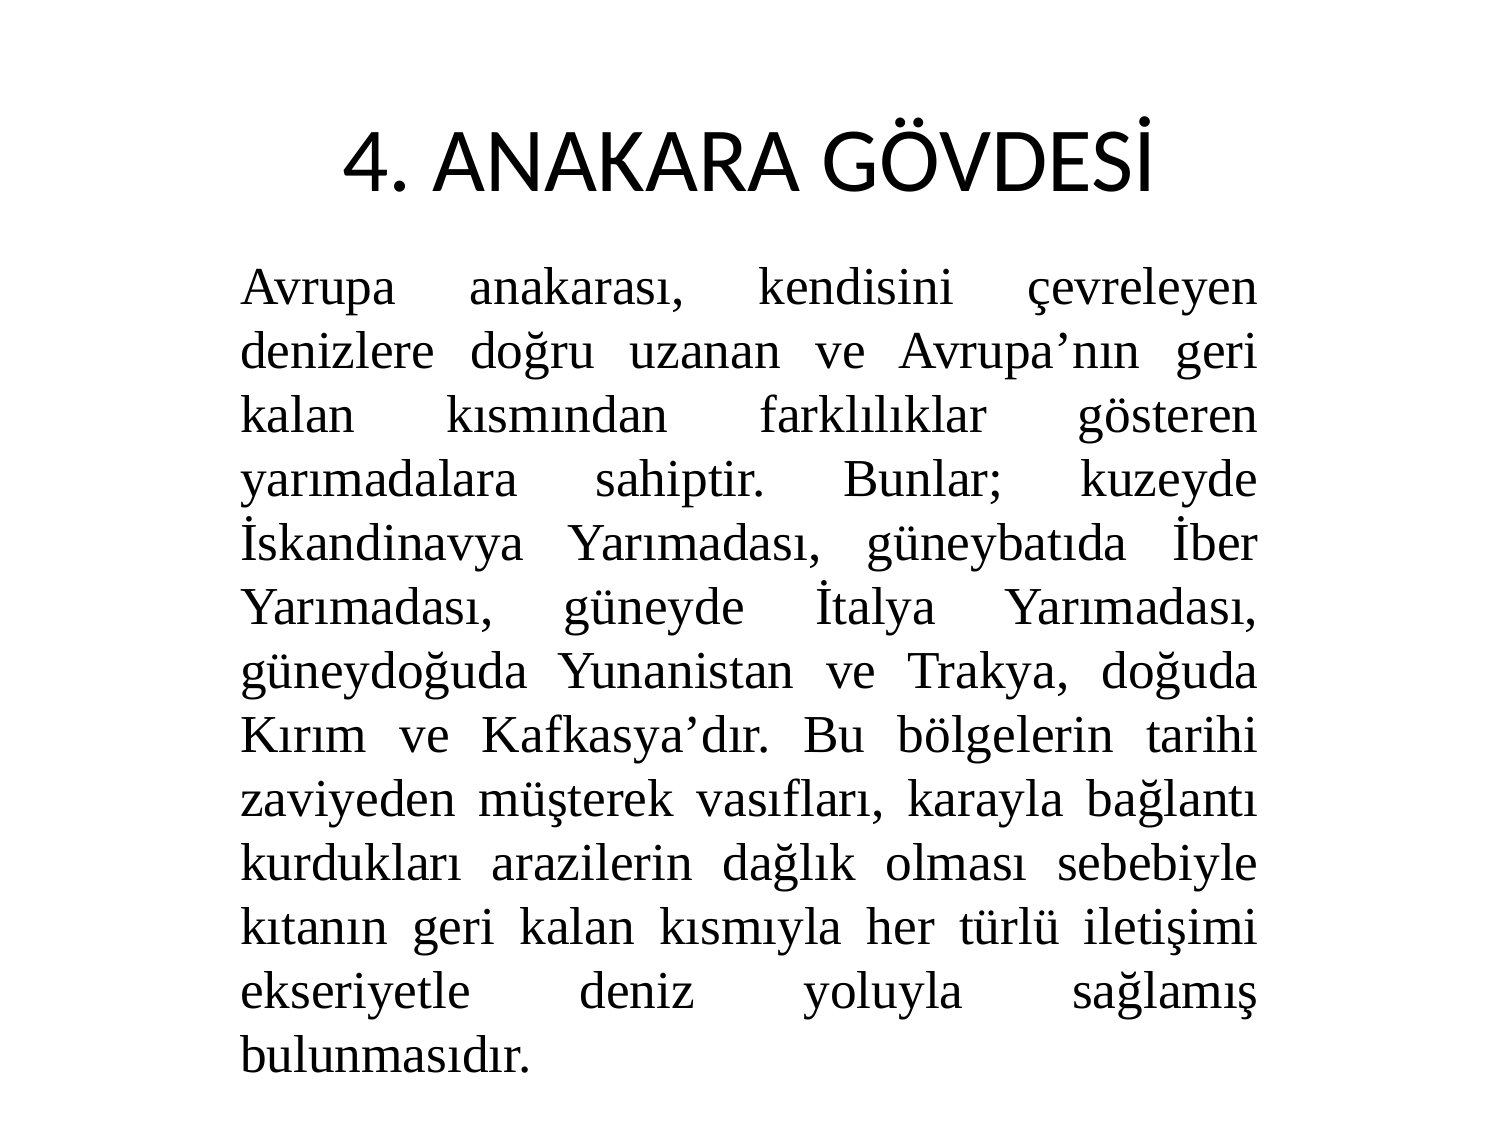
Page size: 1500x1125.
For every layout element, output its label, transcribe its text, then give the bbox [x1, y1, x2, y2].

subtitle Avrupa anakarası, kendisini çevreleyen denizlere doğru uzanan ve Avrupa’nın geri kalan kısmından farklılıklar gösteren yarımadalara sahiptir. Bunlar; kuzeyde İskandinavya Yarımadası, güneybatıda İber Yarımadası, güneyde İtalya Yarımadası, güneydoğuda Yunanistan ve Trakya, doğuda Kırım ve Kafkasya’dır. Bu bölgelerin tarihi zaviyeden müşterek vasıfları, karayla bağlantı kurdukları arazilerin dağlık olması sebebiyle kıtanın geri kalan kısmıyla her türlü iletişimi ekseriyetle deniz yoluyla sağlamış bulunmasıdır. [225, 243, 1275, 1094]
title 4. ANAKARA GÖVDESİ [112, 30, 1388, 279]
